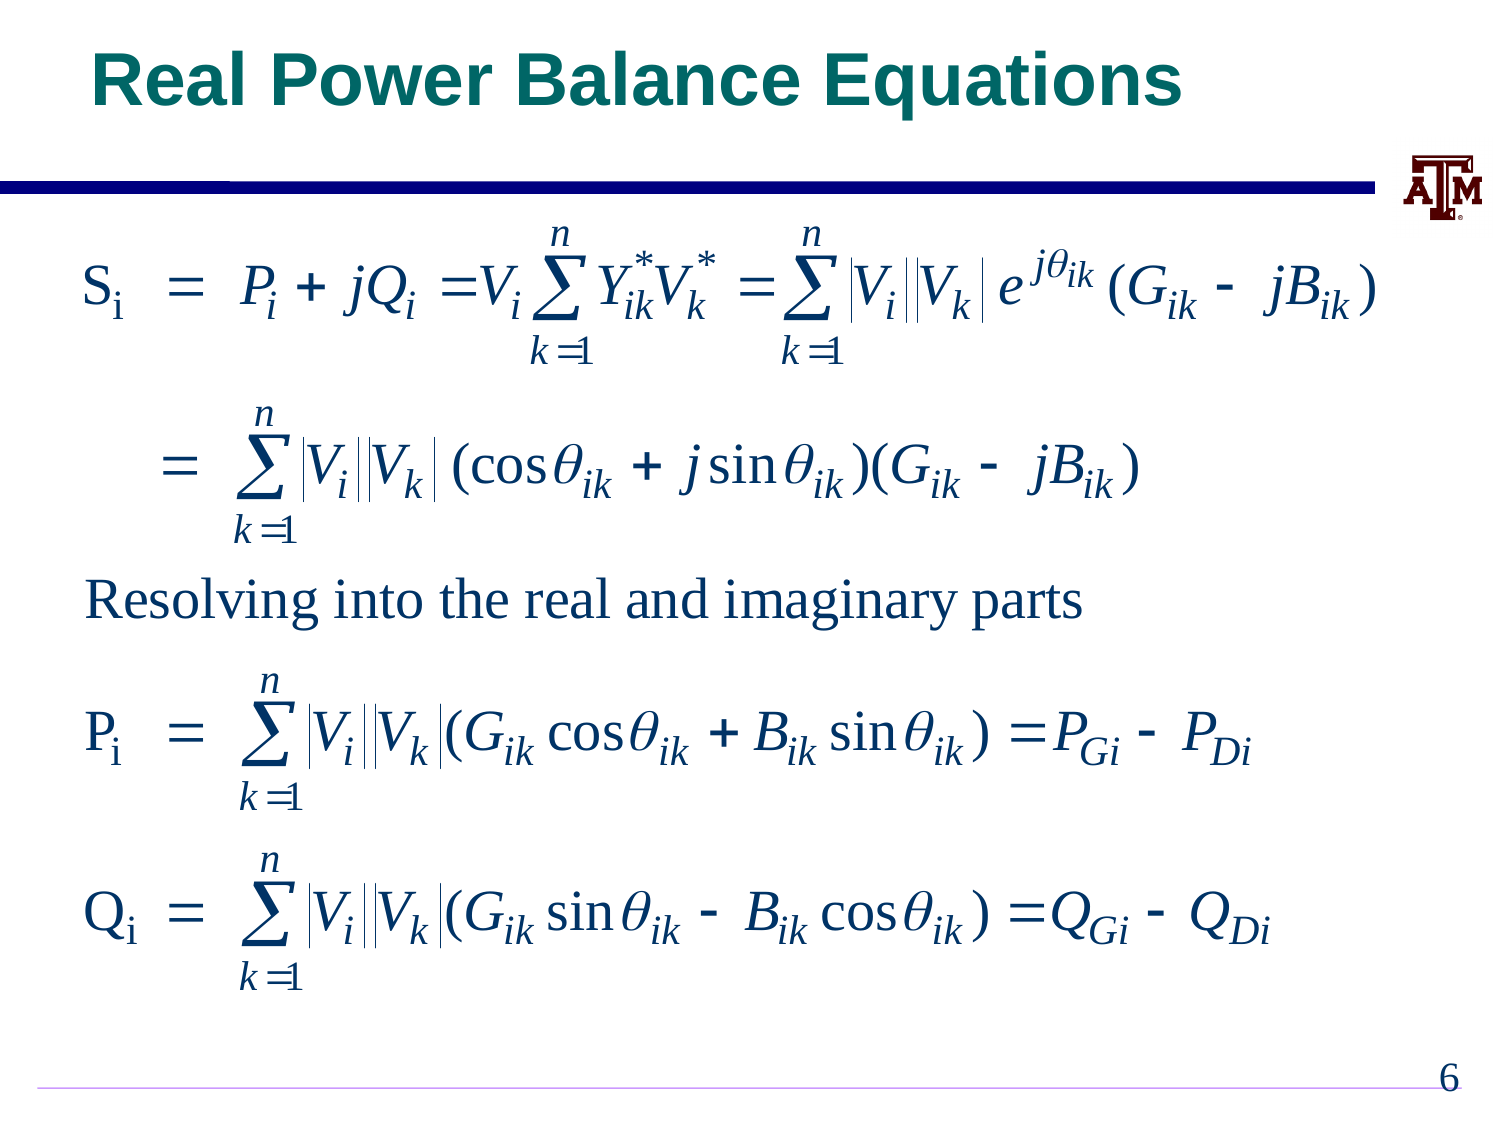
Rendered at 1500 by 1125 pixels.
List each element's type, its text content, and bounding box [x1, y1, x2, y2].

slide_number 5 [1162, 1037, 1476, 1113]
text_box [74, 209, 1382, 996]
title Real Power Balance Equations [74, 12, 1388, 151]
picture [1392, 137, 1493, 238]
